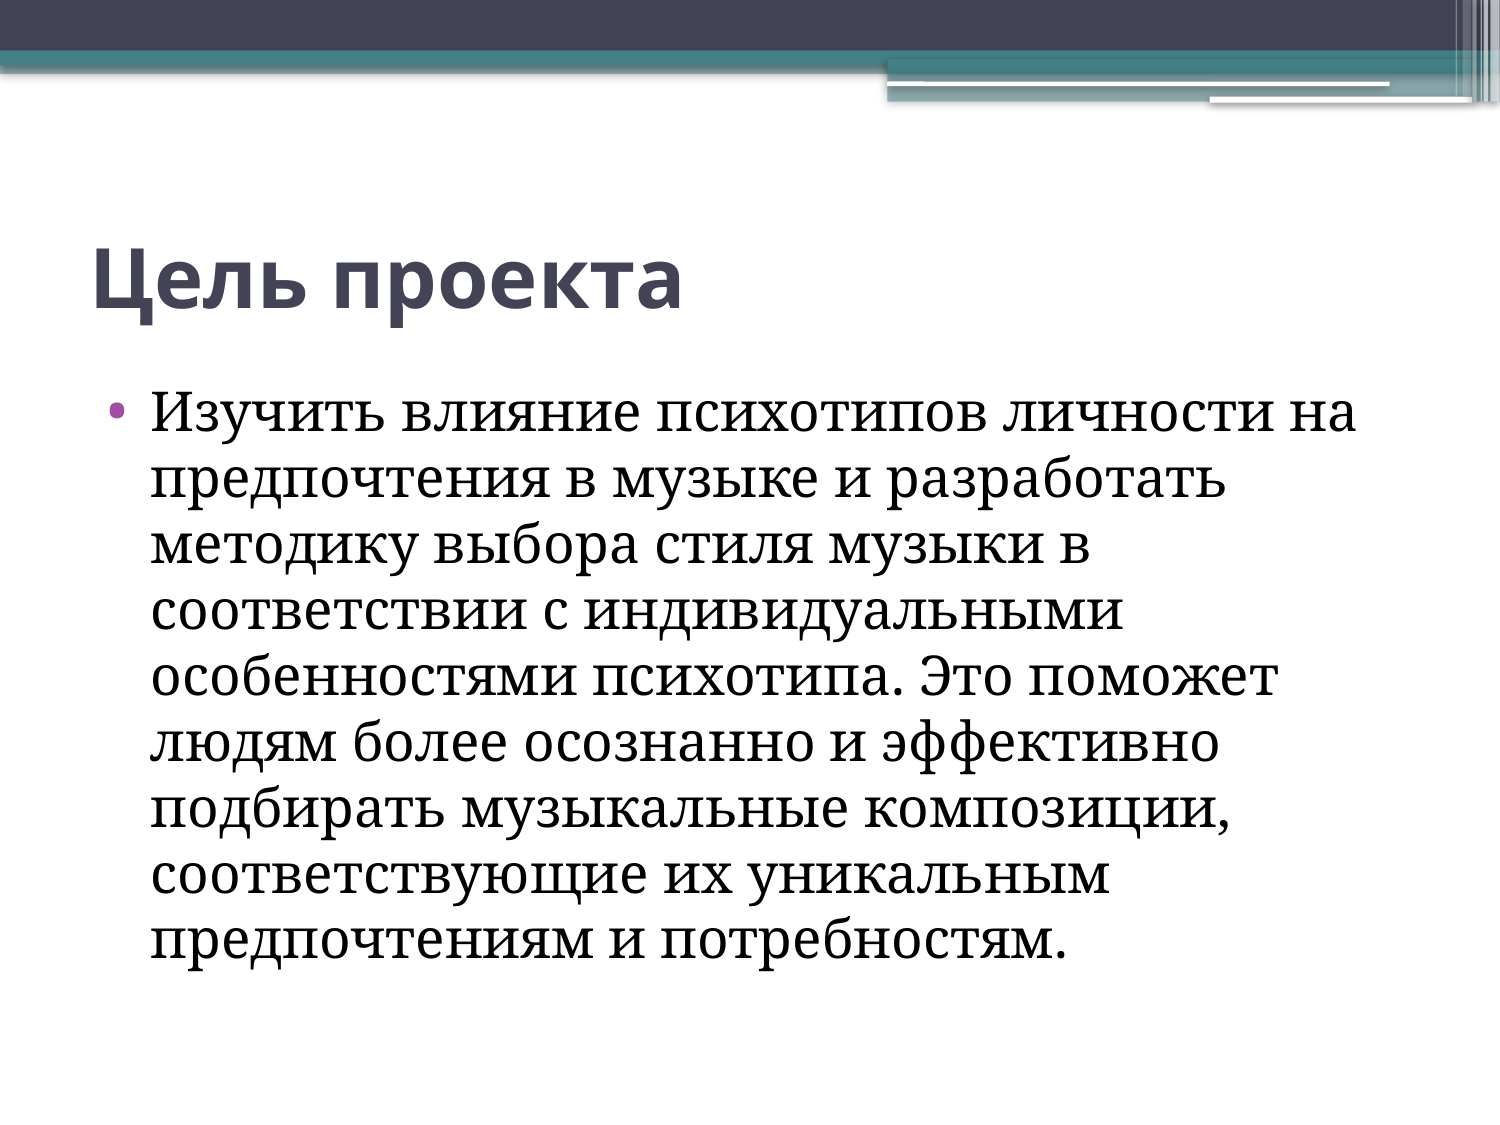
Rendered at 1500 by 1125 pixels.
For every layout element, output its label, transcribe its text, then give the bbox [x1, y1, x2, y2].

title Цель проекта [75, 187, 1425, 363]
list Изучить влияние психотипов личности на предпочтения в музыке и разработать методику выбора стиля музыки в соответствии с индивидуальными особенностями психотипа. Это поможет людям более осознанно и эффективно подбирать музыкальные композиции, соответствующие их уникальным предпочтениям и потребностям. [75, 368, 1425, 1079]
